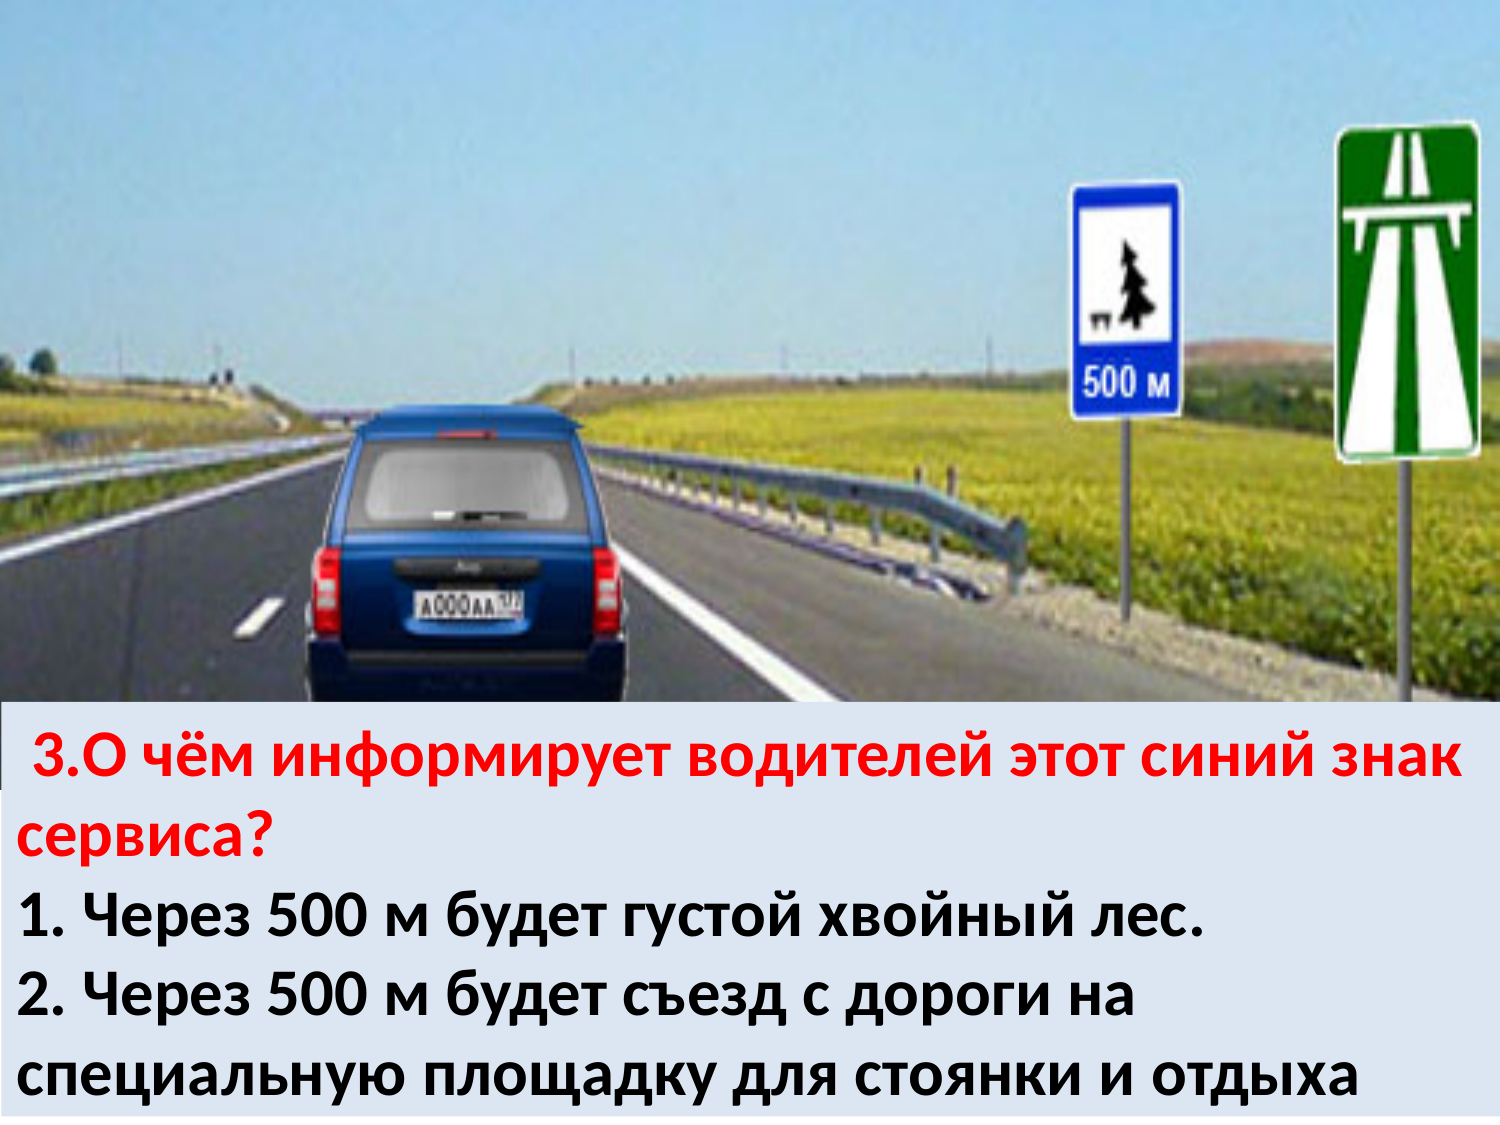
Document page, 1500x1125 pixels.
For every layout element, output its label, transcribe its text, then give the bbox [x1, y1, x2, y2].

picture [0, 0, 1500, 790]
text_box 3.О чём информирует водителей этот синий знак сервиса? 1. Через 500 м будет густой хвойный лес. 2. Через 500 м будет съезд с дороги на специальную площадку для стоянки и отдыха [1, 798, 1500, 1117]
